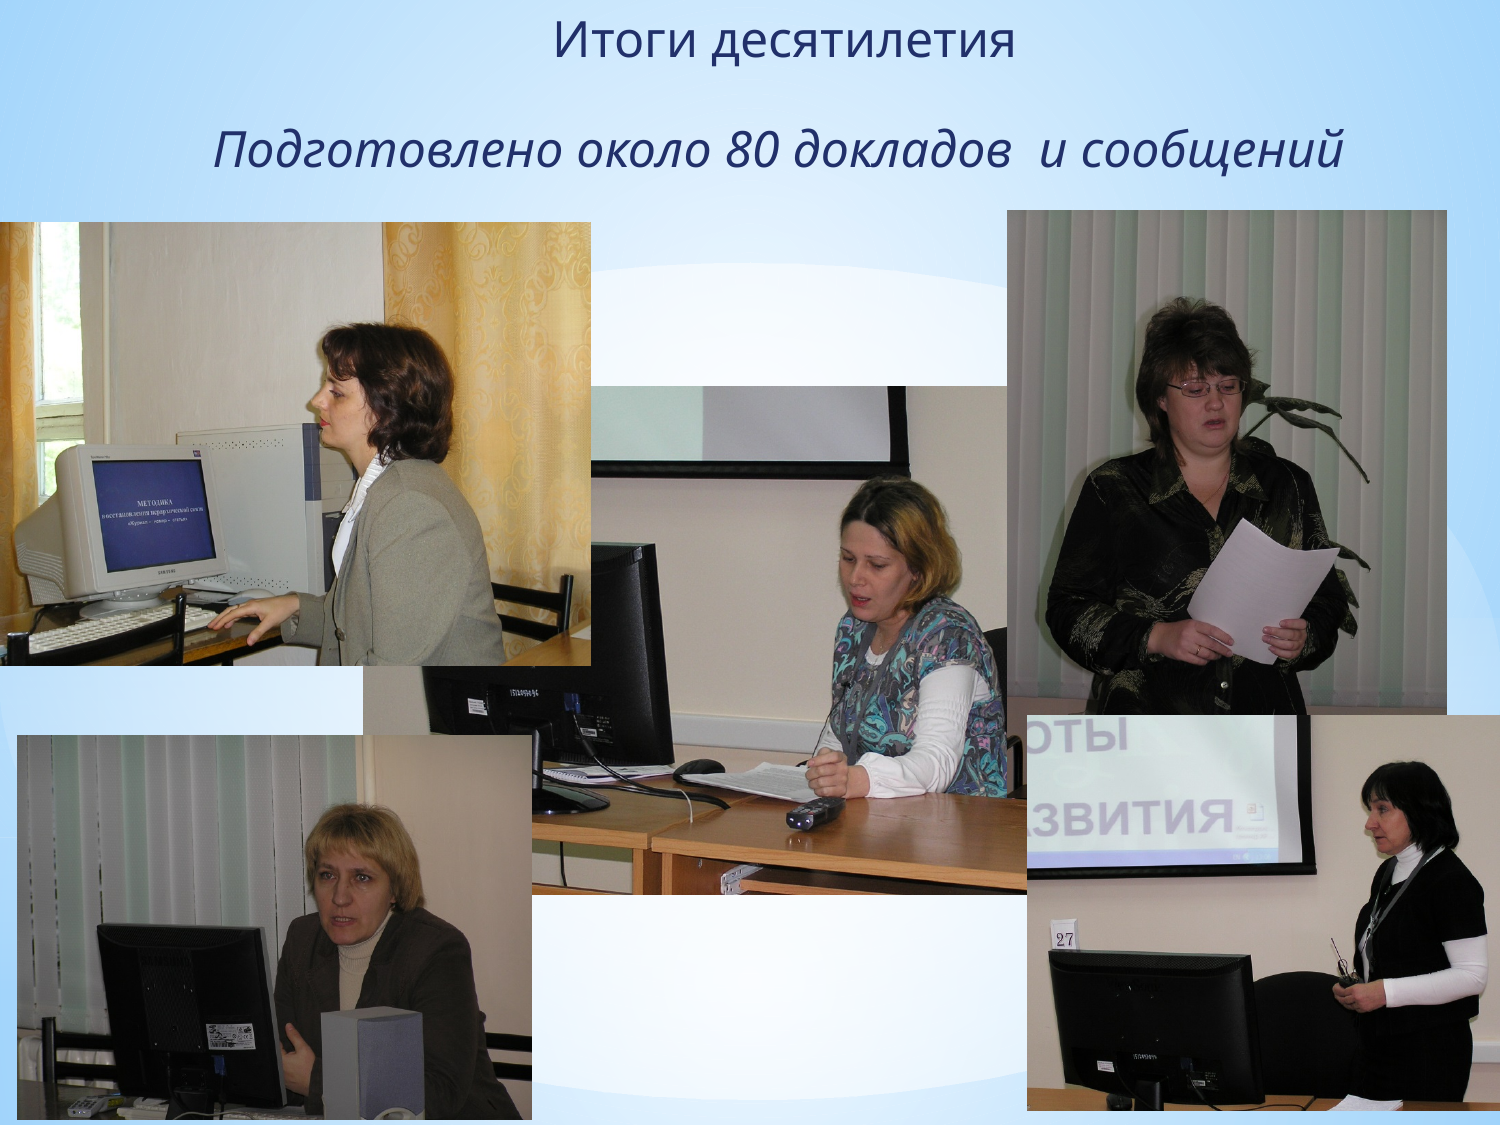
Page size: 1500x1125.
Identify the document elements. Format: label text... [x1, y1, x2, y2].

text_box Итоги десятилетия Подготовлено около 80 докладов и сообщений [70, 0, 1500, 230]
picture [0, 210, 1500, 1120]
